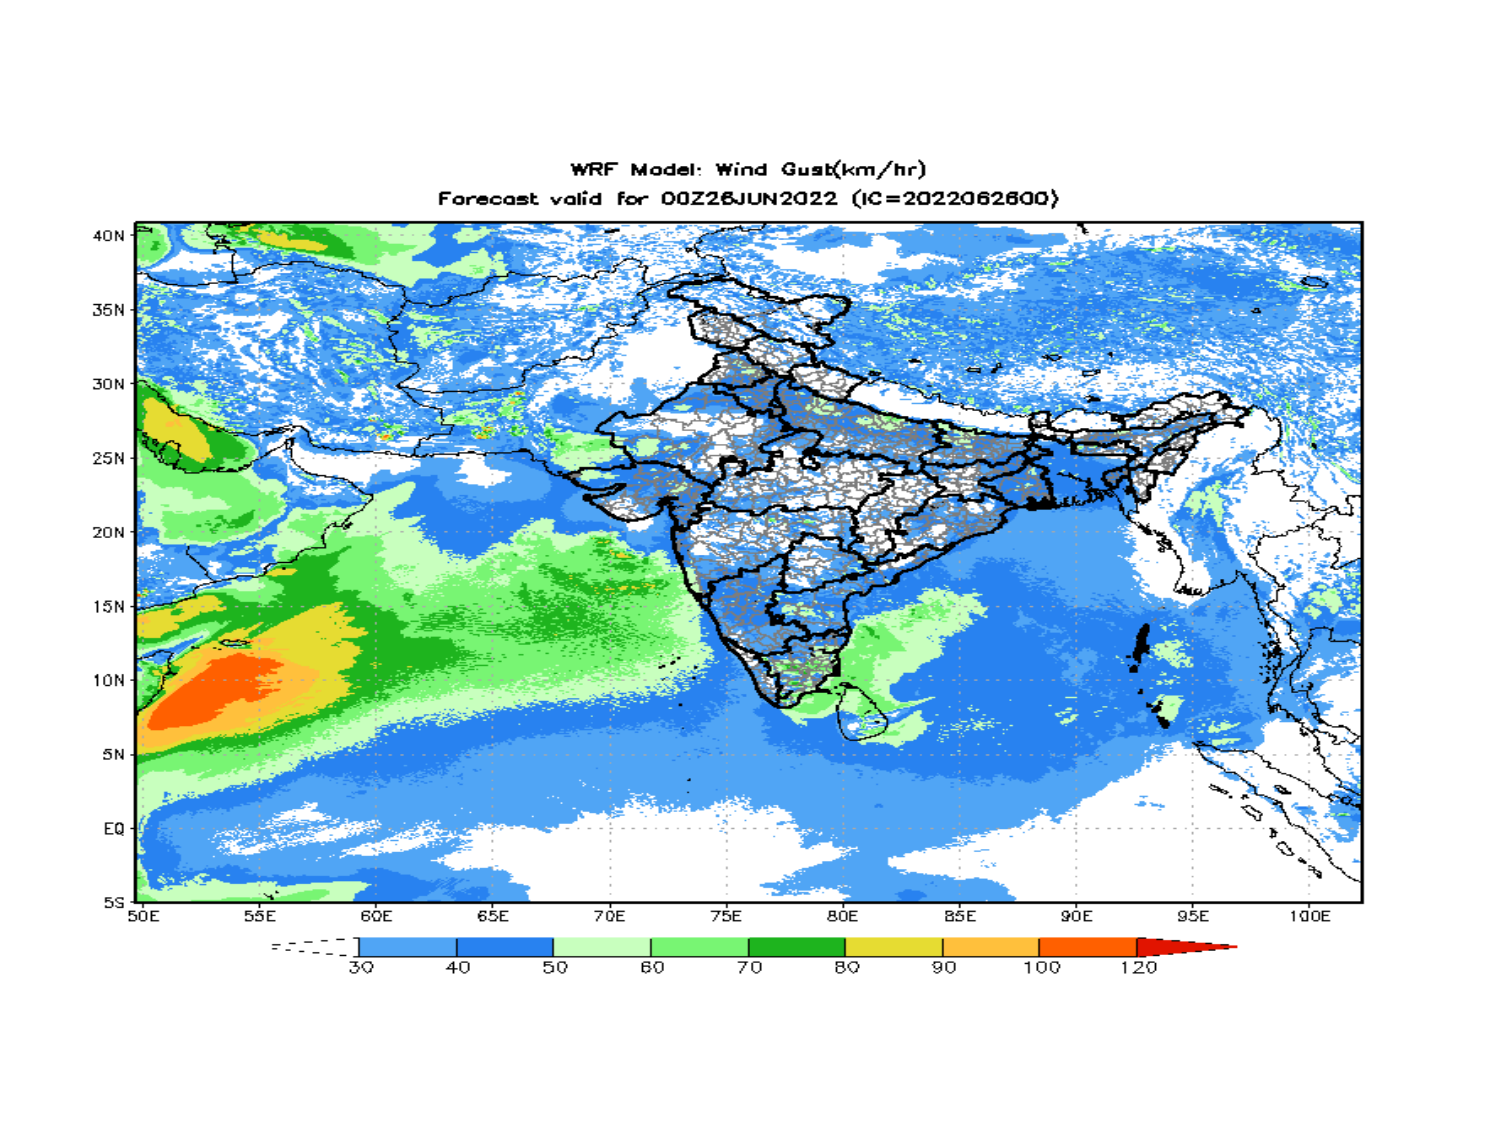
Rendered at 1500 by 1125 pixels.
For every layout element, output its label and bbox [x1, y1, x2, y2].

picture [74, 149, 1426, 976]
